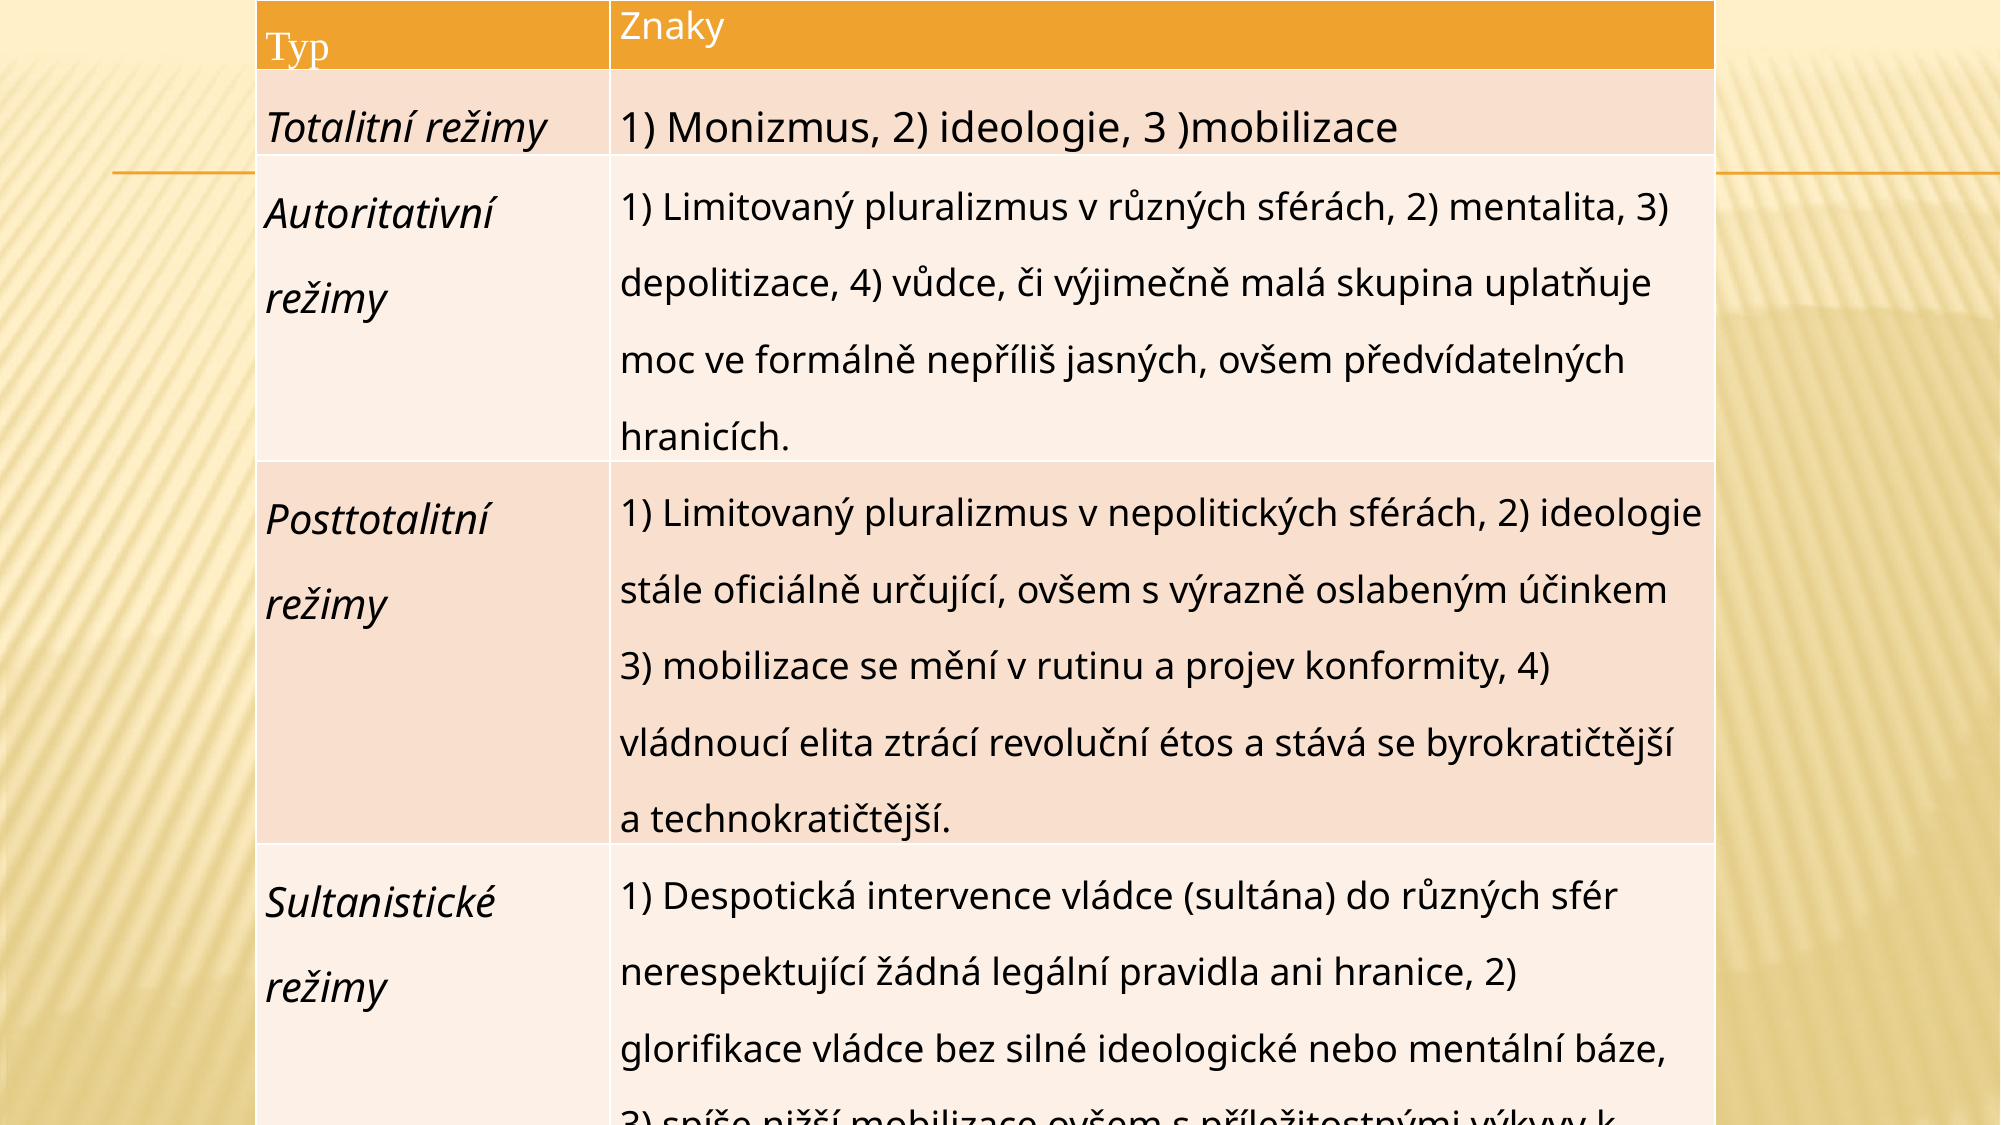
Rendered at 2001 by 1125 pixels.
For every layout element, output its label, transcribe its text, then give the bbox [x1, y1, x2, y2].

table_cell 1) Monizmus, 2) ideologie, 3 )mobilizace [611, 70, 1714, 154]
table_cell Posttotalitní režimy [257, 462, 609, 843]
table_cell Totalitní režimy [257, 70, 609, 154]
table_cell 1) Despotická intervence vládce (sultána) do různých sfér nerespektující žádná legální pravidla ani hranice, 2) glorifikace vládce bez silné ideologické nebo mentální báze, 3) spíše nižší mobilizace ovšem s příležitostnými výkyvy k posílení vládcova kultu, 4) vysoce personalizované vůdcovství spojené s dynastickými tendencemi, nepotizmem a klientelizmem. [611, 845, 1714, 1125]
table_cell 1) Limitovaný pluralizmus v různých sférách, 2) mentalita, 3) depolitizace, 4) vůdce, či výjimečně malá skupina uplatňuje moc ve formálně nepříliš jasných, ovšem předvídatelných hranicích. [611, 156, 1714, 460]
table_cell Autoritativní režimy [257, 156, 609, 460]
table_cell Sultanistické režimy [257, 845, 609, 1125]
table_header Typ [257, 1, 609, 69]
table_cell 1) Limitovaný pluralizmus v nepolitických sférách, 2) ideologie stále oficiálně určující, ovšem s výrazně oslabeným účinkem 3) mobilizace se mění v rutinu a projev konformity, 4) vládnoucí elita ztrácí revoluční étos a stává se byrokratičtější a technokratičtější. [611, 462, 1714, 843]
table_header Znaky [611, 1, 1714, 69]
